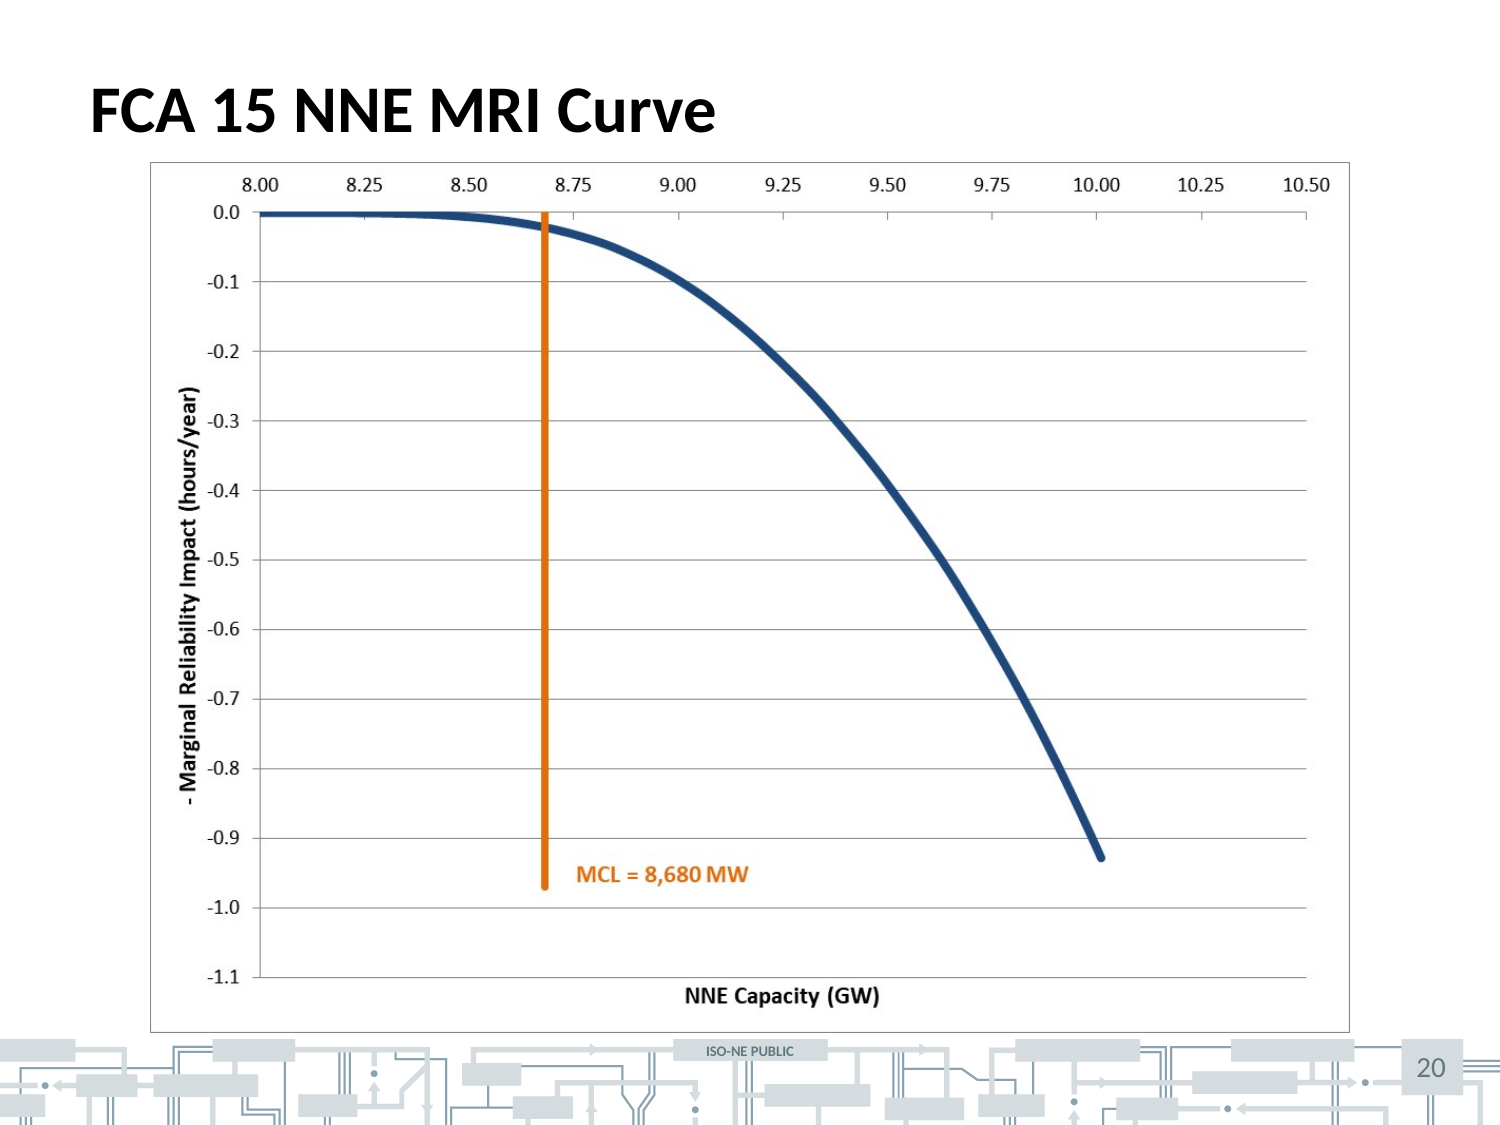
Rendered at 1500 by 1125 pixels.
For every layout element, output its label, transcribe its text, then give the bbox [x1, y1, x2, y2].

picture [0, 162, 1500, 1125]
title FCA 15 NNE MRI Curve [75, 12, 1425, 200]
slide_number 20 [1400, 1044, 1463, 1088]
